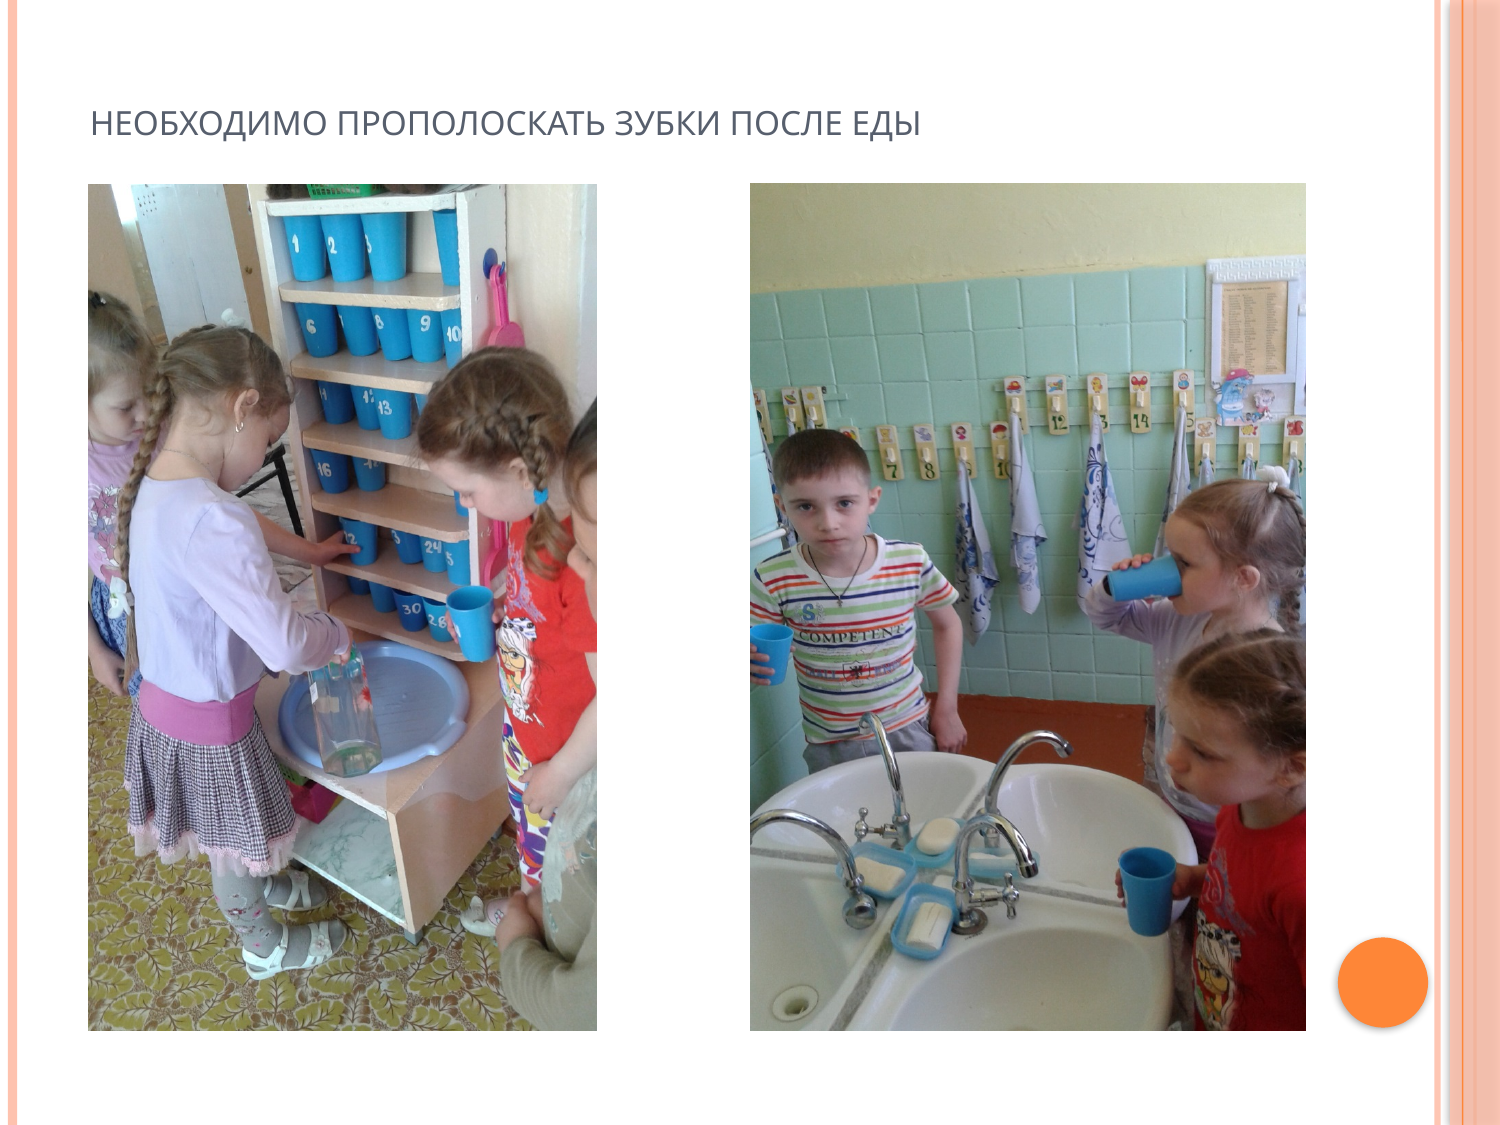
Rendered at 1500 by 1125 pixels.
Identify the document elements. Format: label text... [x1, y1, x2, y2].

picture [87, 183, 597, 1031]
picture [749, 182, 1307, 1031]
title Необходимо прополоскать зубки после еды [75, 45, 1300, 149]
